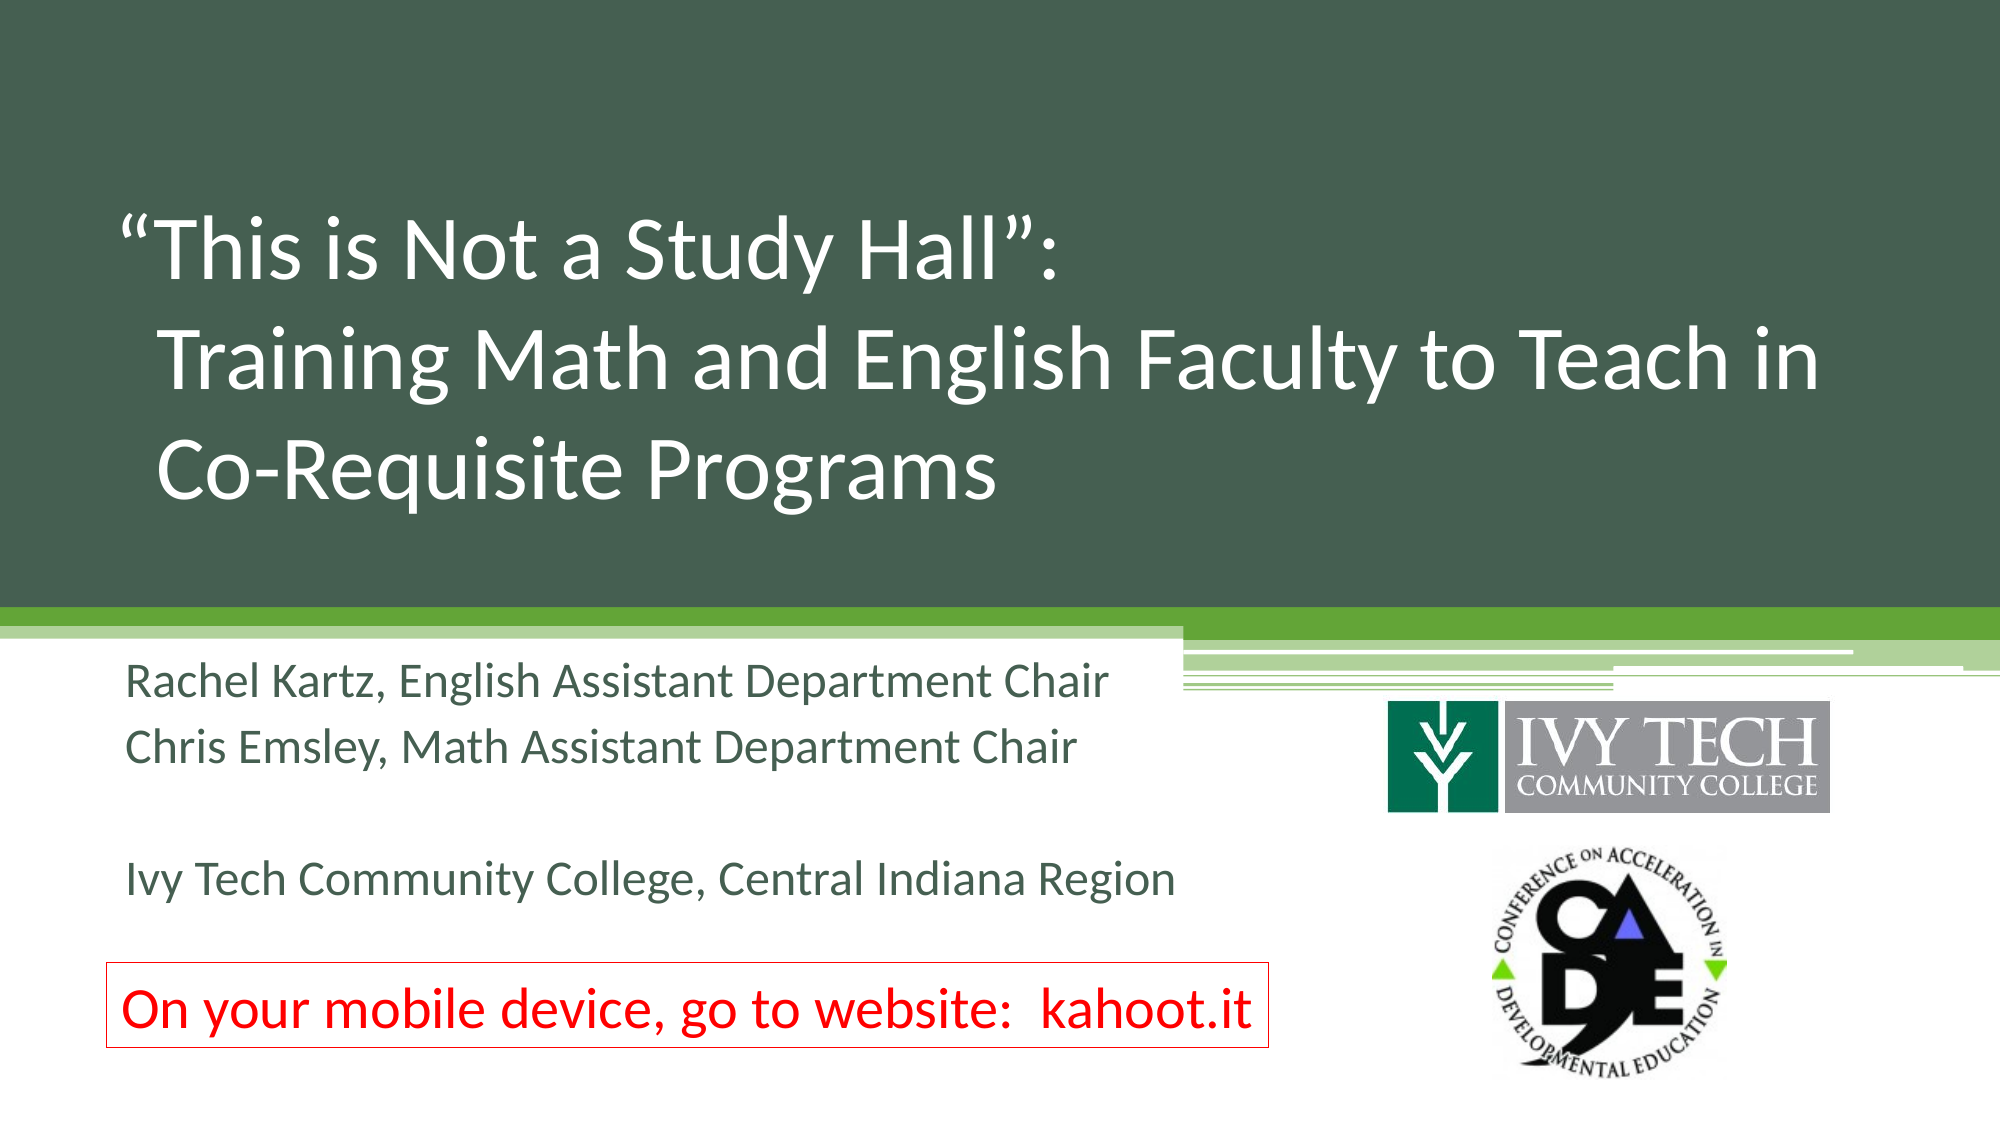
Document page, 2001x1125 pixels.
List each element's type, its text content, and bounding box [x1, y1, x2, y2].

picture [1383, 695, 1836, 819]
picture [1492, 845, 1727, 1080]
text_box On your mobile device, go to website: kahoot.it [106, 962, 1269, 1048]
subtitle Rachel Kartz, English Assistant Department Chair Chris Emsley, Math Assistant Department Chair Ivy Tech Community College, Central Indiana Region [99, 639, 1242, 928]
title “This is Not a Study Hall”: Training Math and English Faculty to Teach in Co-Requisite Programs [99, 394, 1950, 636]
